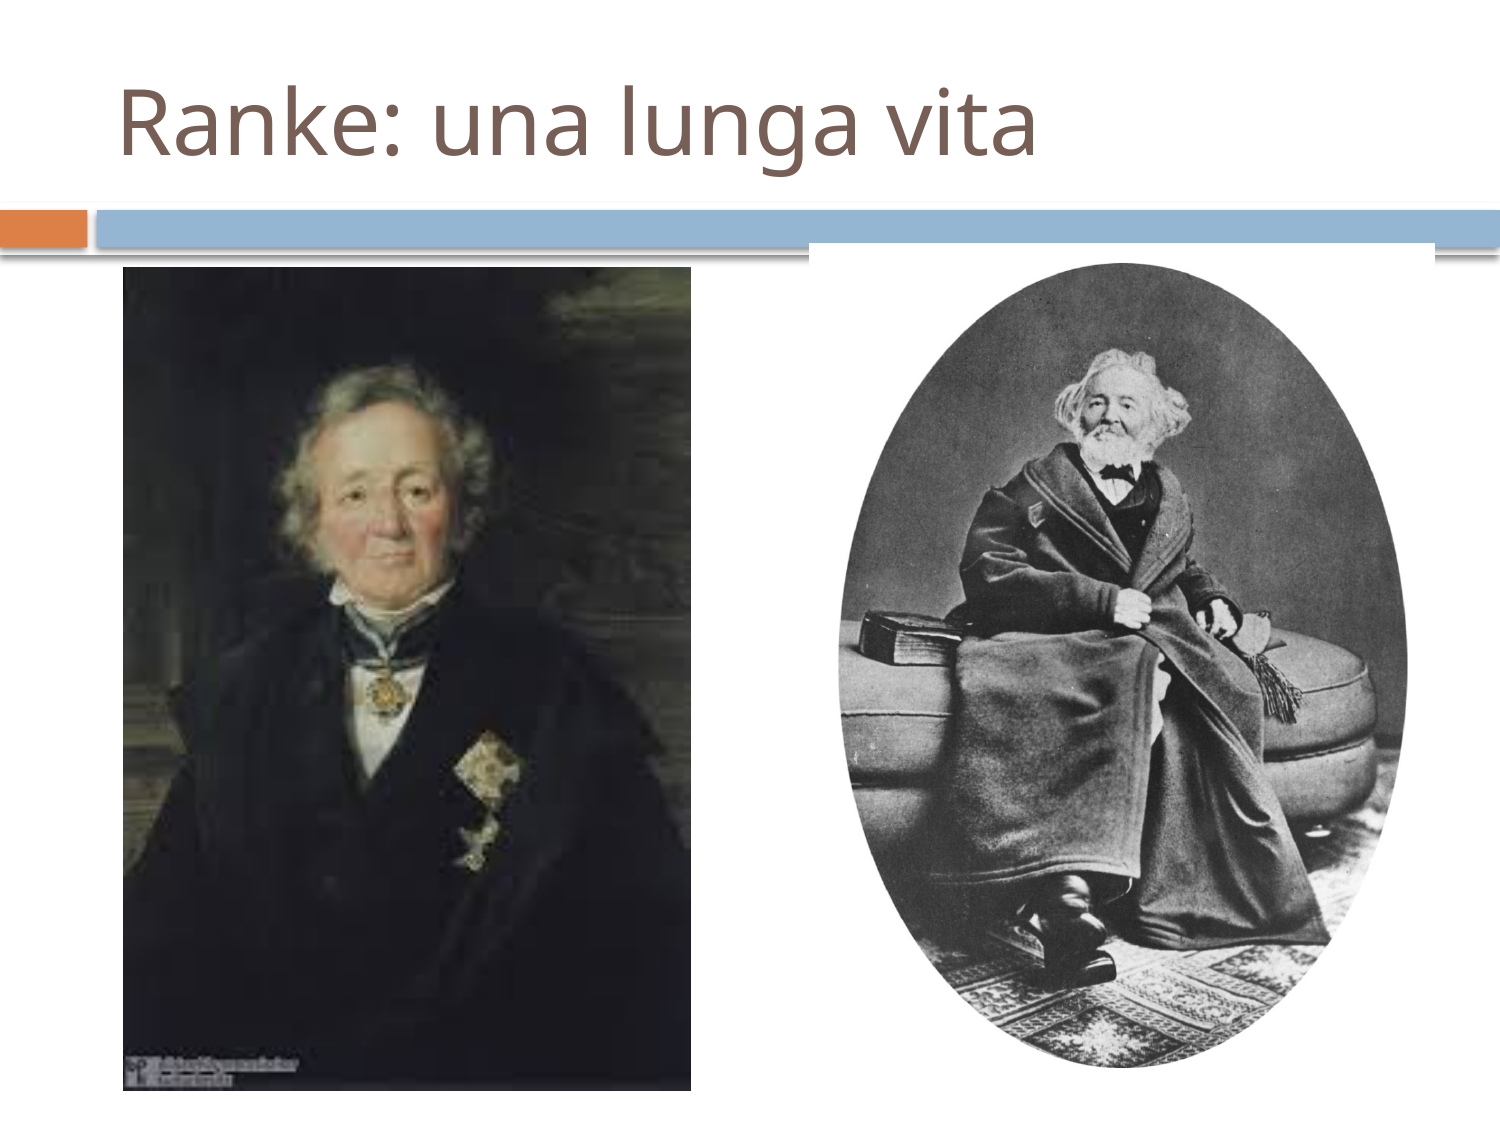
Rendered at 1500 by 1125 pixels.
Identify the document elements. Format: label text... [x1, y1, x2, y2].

title Ranke: una lunga vita [100, 37, 1438, 200]
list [808, 243, 1435, 1087]
picture [123, 266, 692, 1091]
